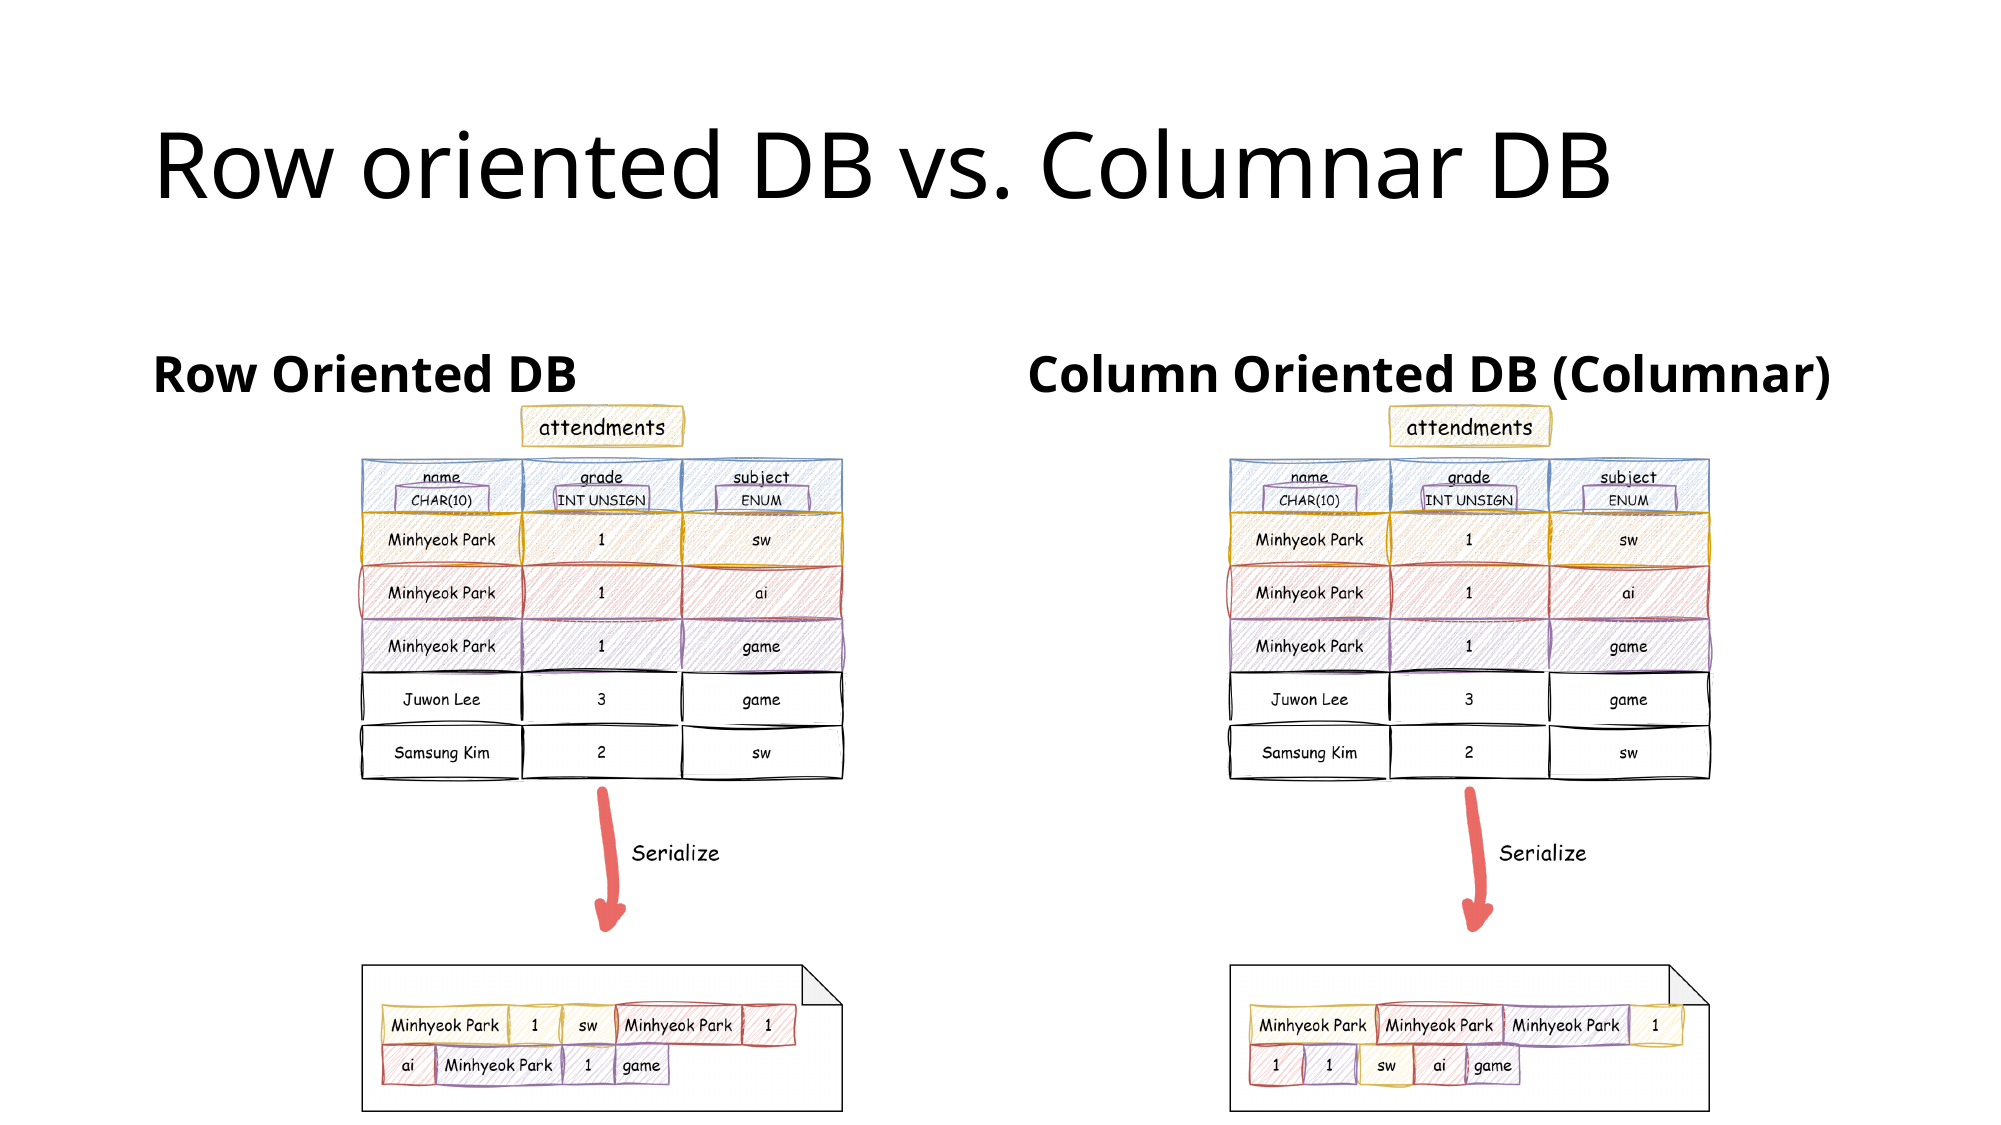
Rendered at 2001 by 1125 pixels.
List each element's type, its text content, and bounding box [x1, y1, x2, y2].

list Row Oriented DB [137, 275, 984, 411]
list Column Oriented DB (Columnar) [1012, 275, 1863, 411]
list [348, 392, 856, 1125]
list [1216, 392, 1723, 1125]
title Row oriented DB vs. Columnar DB [137, 59, 1863, 278]
